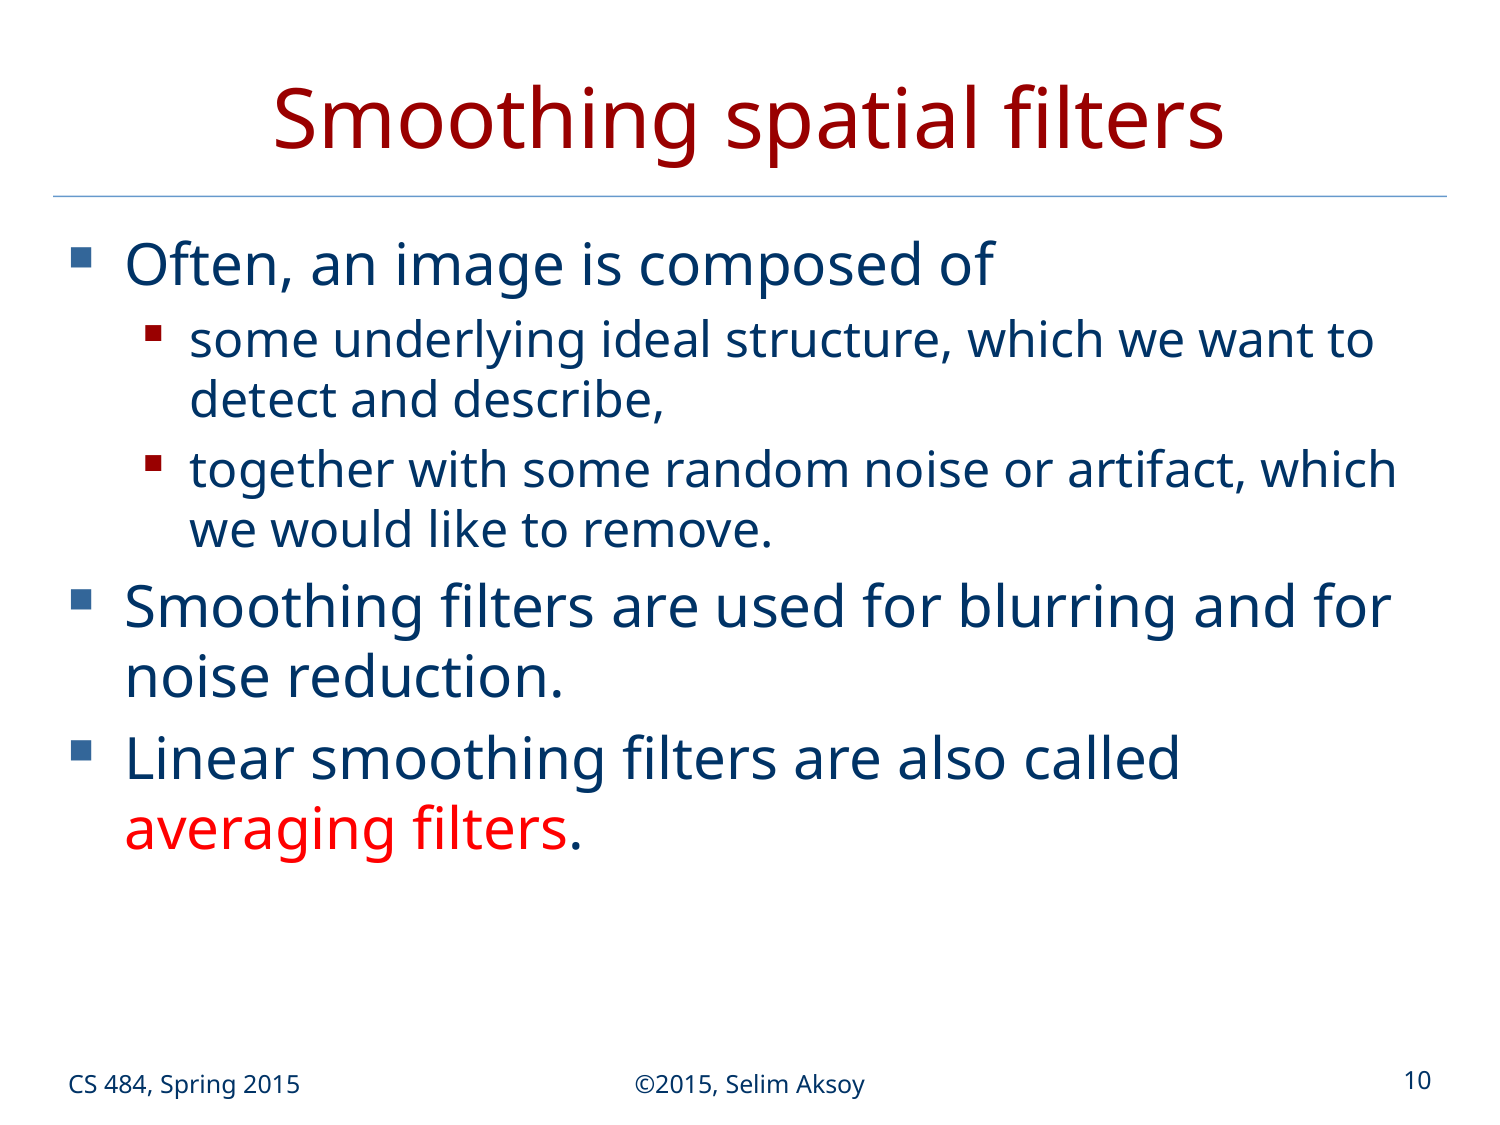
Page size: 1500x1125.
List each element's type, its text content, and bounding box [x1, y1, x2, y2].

slide_number CS 484, Spring 2015 [52, 1052, 366, 1107]
title Smoothing spatial filters [53, 31, 1447, 173]
list Often, an image is composed of some underlying ideal structure, which we want to detect and describe, together with some random noise or artifact, which we would like to remove. Smoothing filters are used for blurring and for noise reduction. Linear smoothing filters are also called averaging filters. [53, 220, 1447, 1035]
slide_number 10 [1134, 1052, 1448, 1107]
footer ©2015, Selim Aksoy [511, 1052, 988, 1107]
